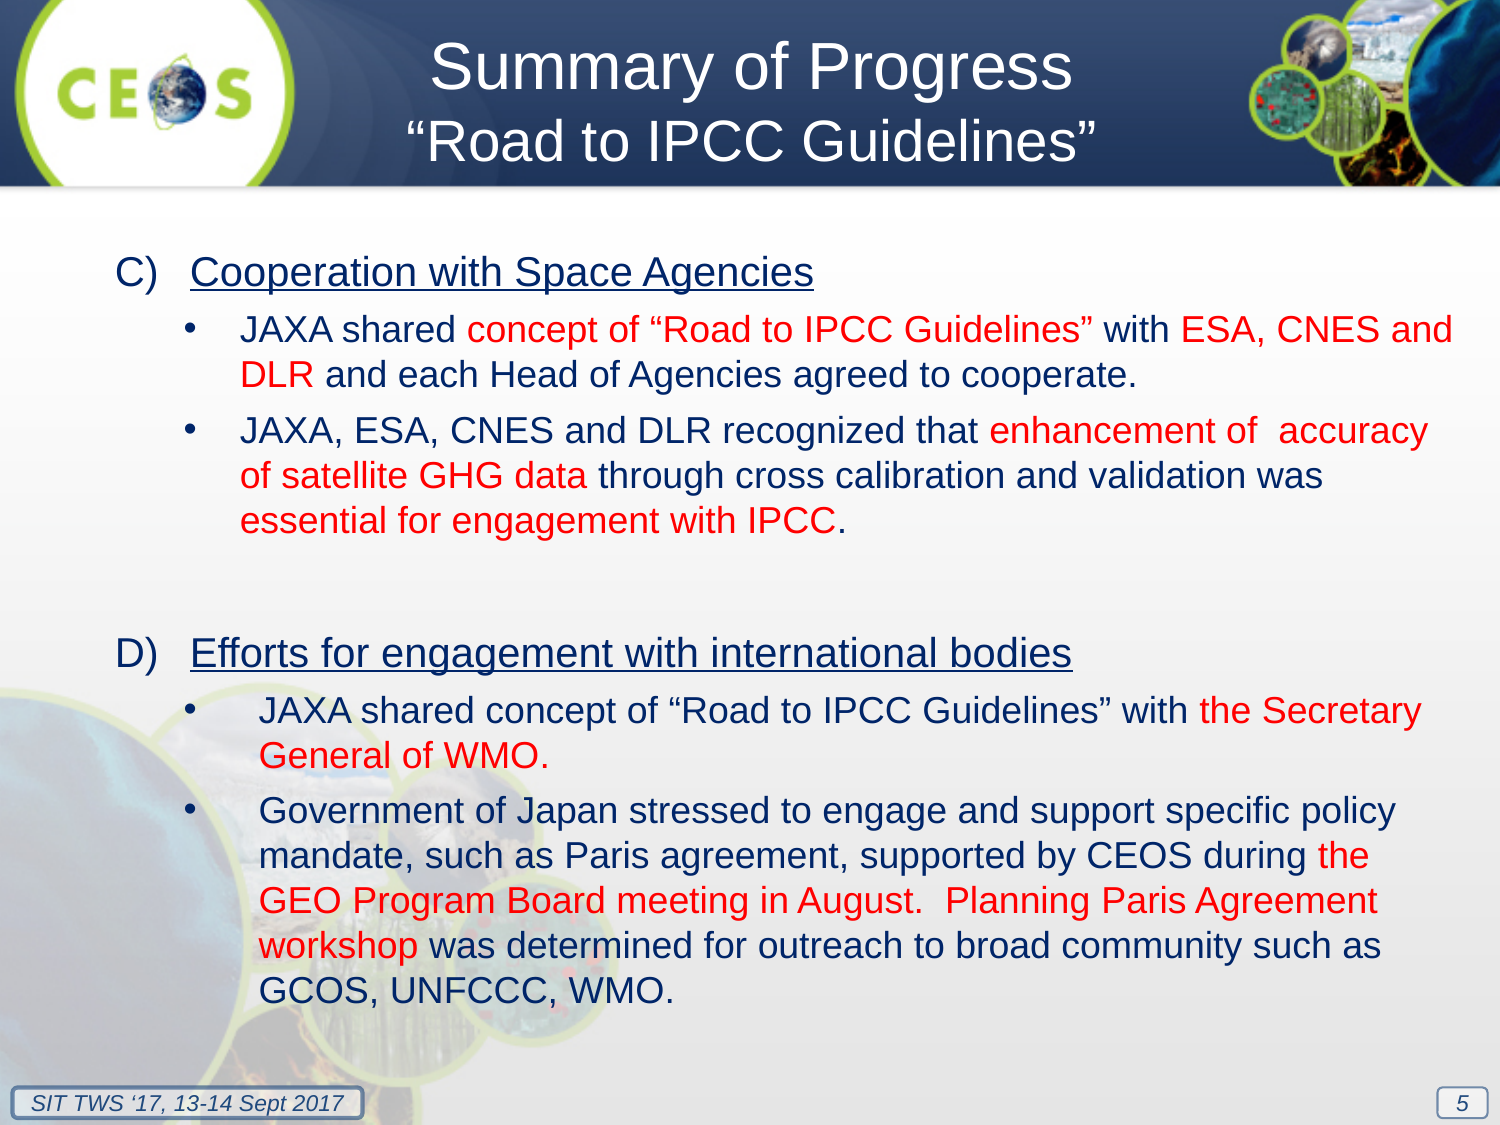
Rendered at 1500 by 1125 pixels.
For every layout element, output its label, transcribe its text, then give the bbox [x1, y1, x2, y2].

list Cooperation with Space Agencies JAXA shared concept of “Road to IPCC Guidelines” with ESA, CNES and DLR and each Head of Agencies agreed to cooperate. JAXA, ESA, CNES and DLR recognized that enhancement of accuracy of satellite GHG data through cross calibration and validation was essential for engagement with IPCC. Efforts for engagement with international bodies JAXA shared concept of “Road to IPCC Guidelines” with the Secretary General of WMO. Government of Japan stressed to engage and support specific policy mandate, such as Paris agreement, supported by CEOS during the GEO Program Board meeting in August. Planning Paris Agreement workshop was determined for outreach to broad community such as GCOS, UNFCCC, WMO. [24, 237, 1475, 1013]
picture [0, 0, 1500, 1125]
slide_number 5 [1436, 1086, 1489, 1120]
